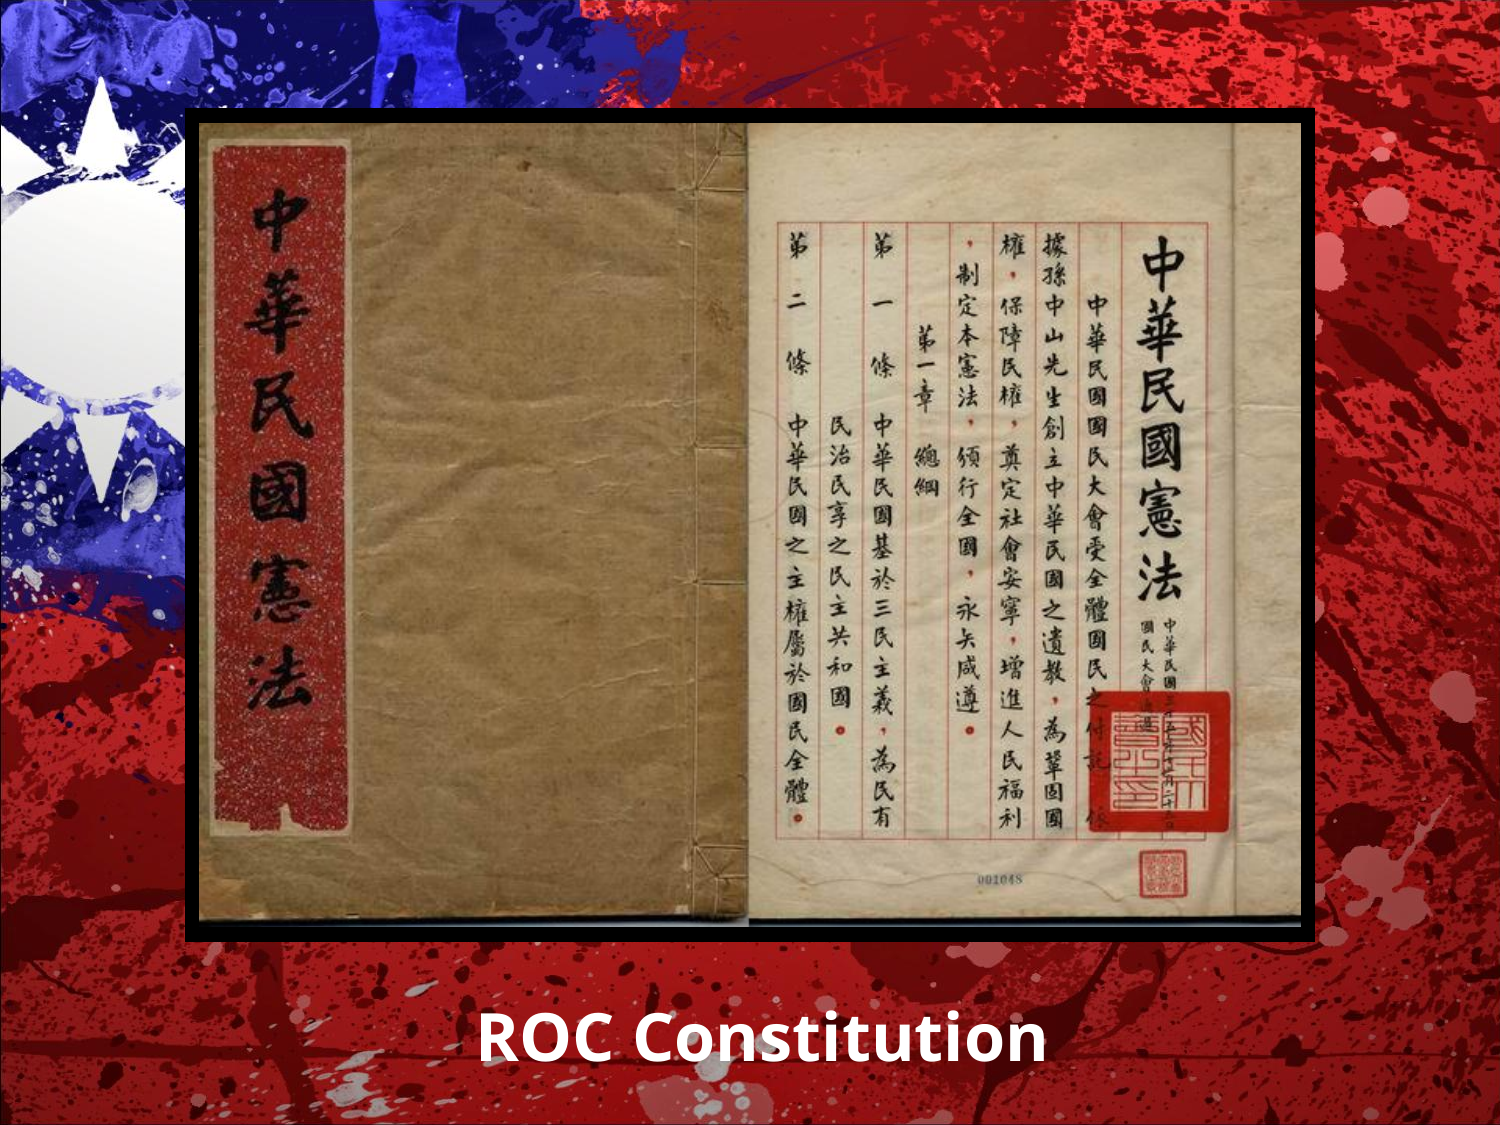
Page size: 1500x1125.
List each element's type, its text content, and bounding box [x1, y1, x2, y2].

picture [0, 0, 1500, 1125]
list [198, 122, 1301, 928]
text_box ROC Constitution [450, 987, 1075, 1083]
